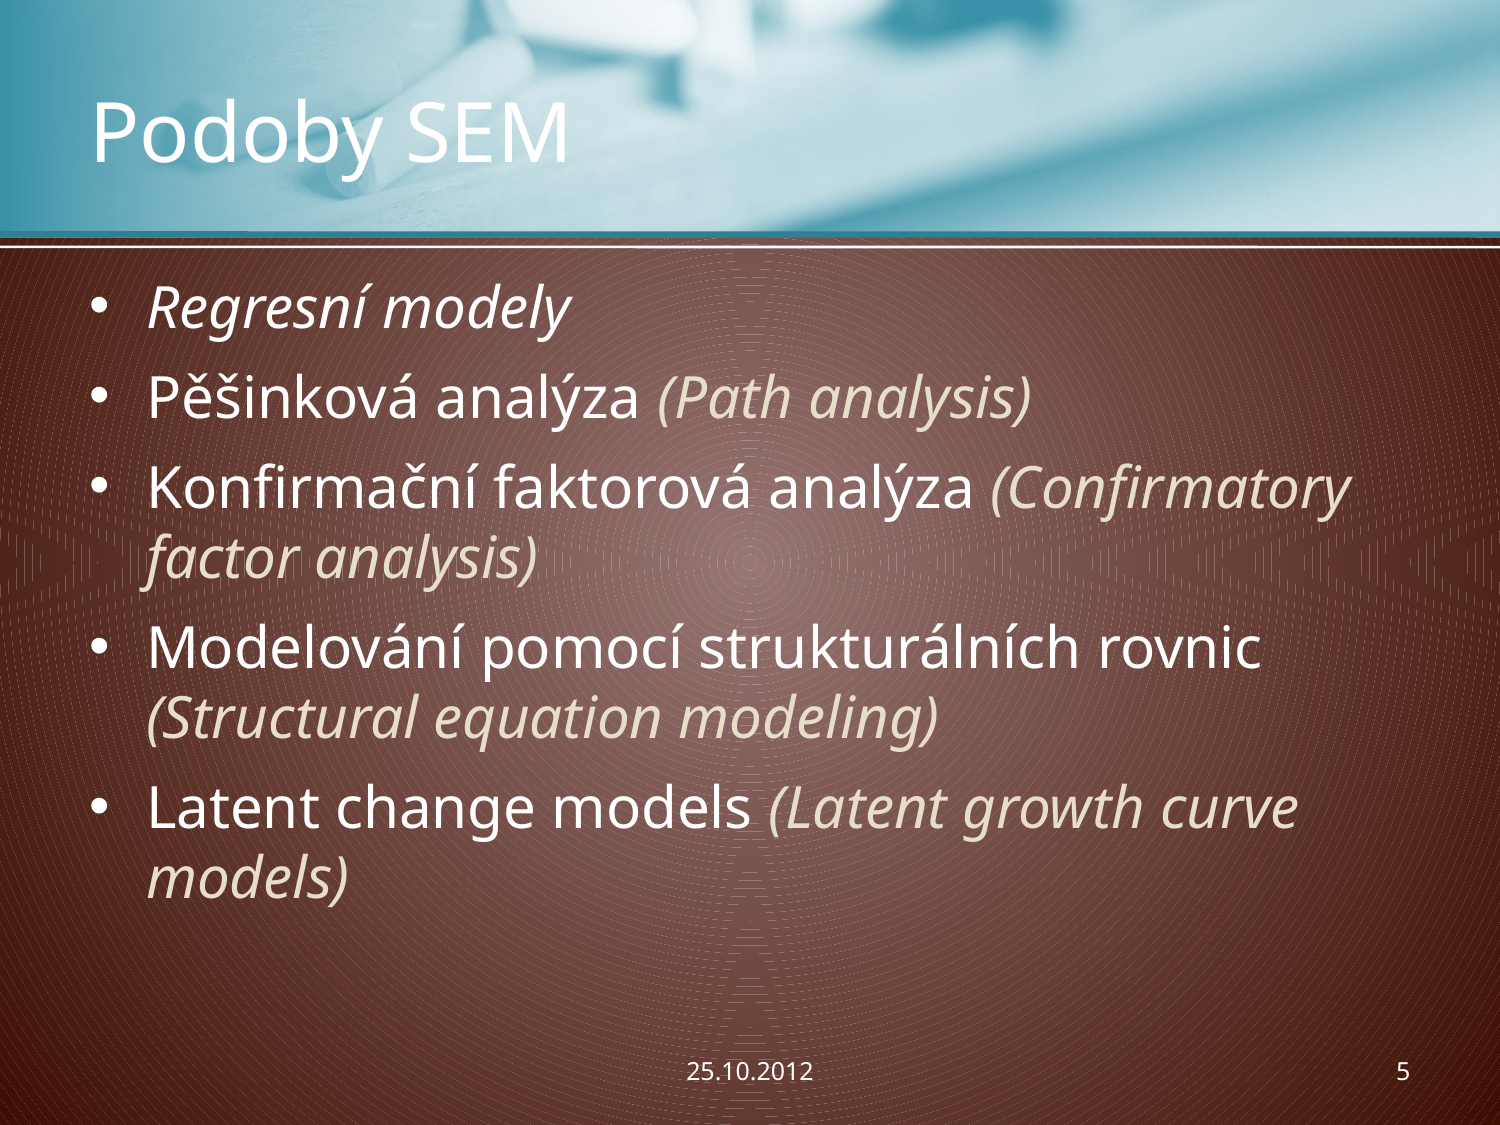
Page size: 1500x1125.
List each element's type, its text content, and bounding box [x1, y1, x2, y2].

title Podoby SEM [75, 24, 1425, 233]
slide_number 5 [1074, 1042, 1425, 1103]
list Regresní modely Pěšinková analýza (Path analysis) Konfirmační faktorová analýza (Confirmatory factor analysis) Modelování pomocí strukturálních rovnic (Structural equation modeling) Latent change models (Latent growth curve models) [75, 262, 1425, 1005]
footer 25.10.2012 [512, 1042, 988, 1103]
